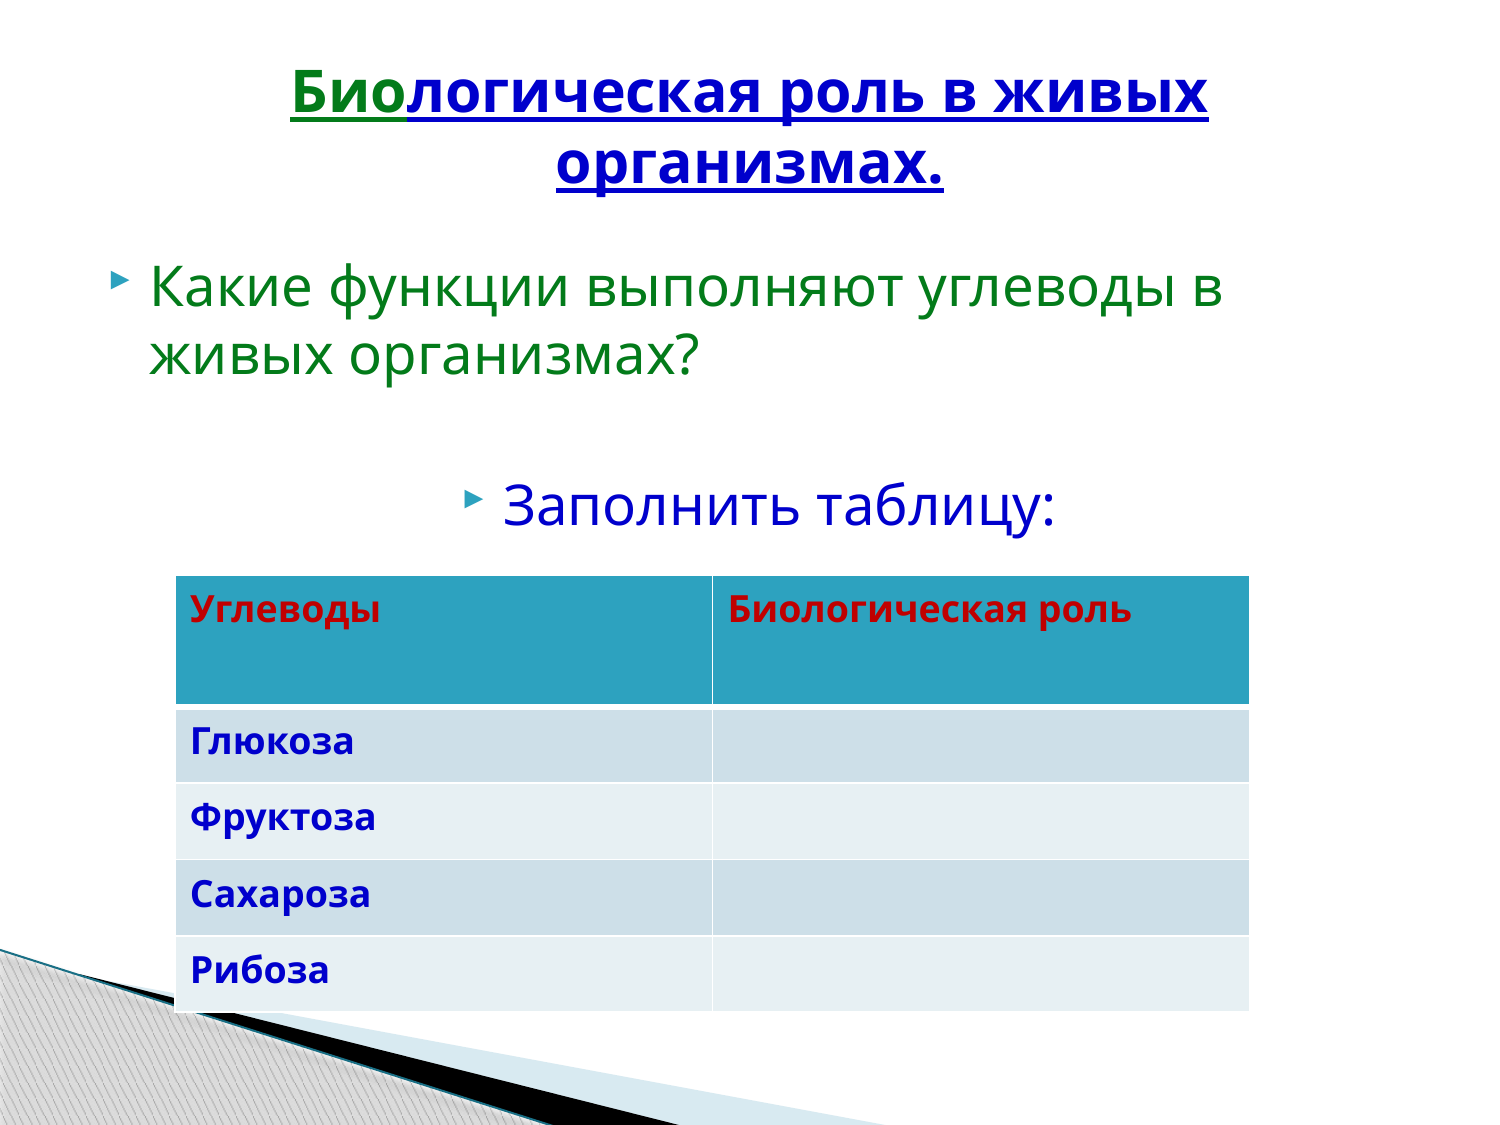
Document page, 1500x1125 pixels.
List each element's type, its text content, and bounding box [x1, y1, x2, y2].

table_cell [713, 860, 1249, 935]
table_cell [713, 937, 1249, 1011]
table_header Углеводы [176, 576, 712, 704]
list Какие функции выполняют углеводы в живых организмах? Заполнить таблицу: [75, 275, 1425, 838]
table_cell Рибоза [176, 937, 712, 1011]
table_cell [713, 784, 1249, 859]
table_cell Сахароза [176, 860, 712, 935]
table_header Биологическая роль [713, 576, 1249, 704]
table_cell Глюкоза [176, 710, 712, 782]
table_cell Фруктоза [176, 784, 712, 859]
title Биологическая роль в живых организмах. [75, 45, 1425, 275]
table_cell [713, 710, 1249, 782]
